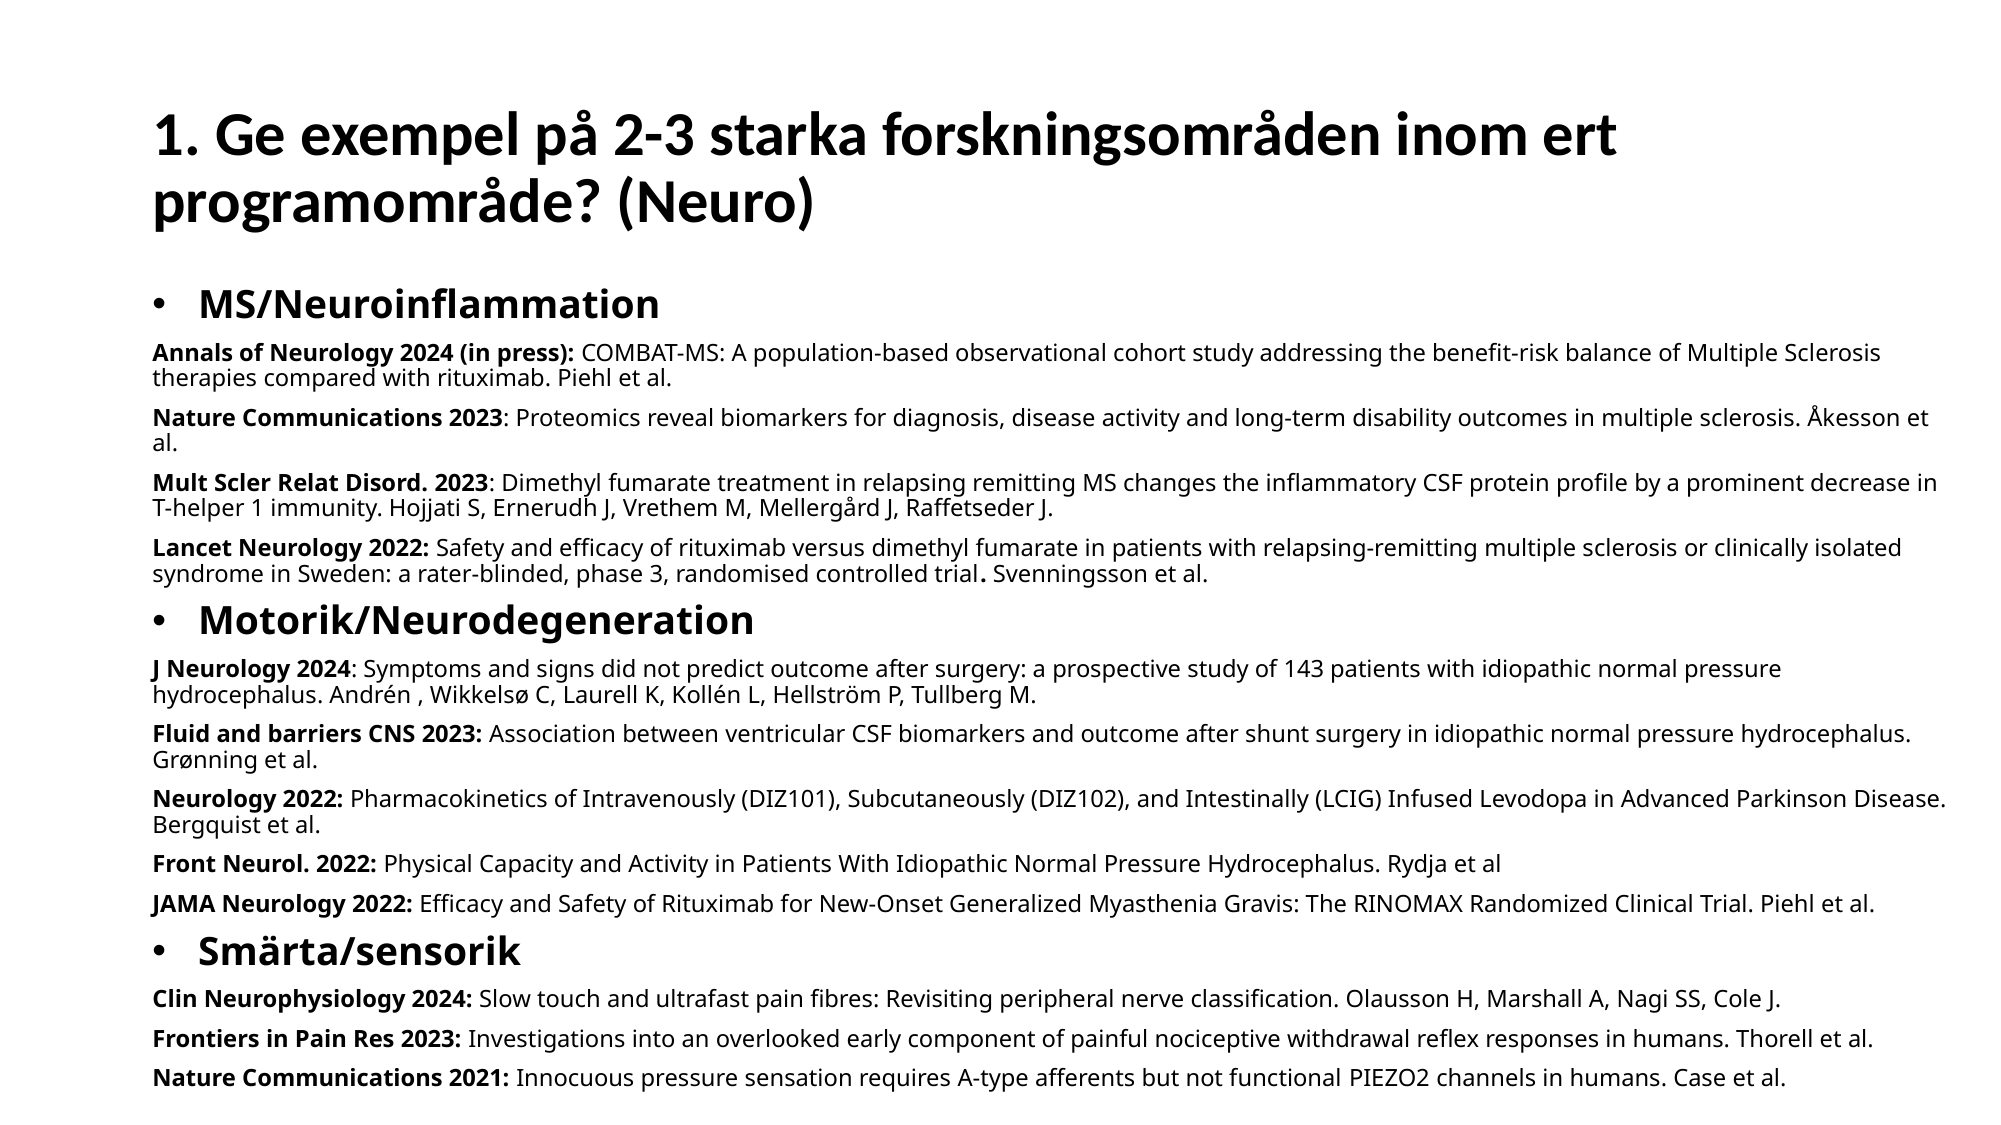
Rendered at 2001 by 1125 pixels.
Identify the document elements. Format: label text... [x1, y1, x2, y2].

list MS/Neuroinflammation Annals of Neurology 2024 (in press): COMBAT-MS: A population-based observational cohort study addressing the benefit-risk balance of Multiple Sclerosis therapies compared with rituximab. Piehl et al. Nature Communications 2023: Proteomics reveal biomarkers for diagnosis, disease activity and long-term disability outcomes in multiple sclerosis. Åkesson et al. Mult Scler Relat Disord. 2023: Dimethyl fumarate treatment in relapsing remitting MS changes the inflammatory CSF protein profile by a prominent decrease in T-helper 1 immunity. Hojjati S, Ernerudh J, Vrethem M, Mellergård J, Raffetseder J. Lancet Neurology 2022: Safety and efficacy of rituximab versus dimethyl fumarate in patients with relapsing-remitting multiple sclerosis or clinically isolated syndrome in Sweden: a rater-blinded, phase 3, randomised controlled trial. Svenningsson et al. Motorik/Neurodegeneration J Neurology 2024: Symptoms and signs did not predict outcome after surgery: a prospective study of 143 patients with idiopathic normal pressure hydrocephalus. Andrén , Wikkelsø C, Laurell K, Kollén L, Hellström P, Tullberg M. Fluid and barriers CNS 2023: Association between ventricular CSF biomarkers and outcome after shunt surgery in idiopathic normal pressure hydrocephalus. Grønning et al. Neurology 2022: Pharmacokinetics of Intravenously (DIZ101), Subcutaneously (DIZ102), and Intestinally (LCIG) Infused Levodopa in Advanced Parkinson Disease. Bergquist et al. Front Neurol. 2022: Physical Capacity and Activity in Patients With Idiopathic Normal Pressure Hydrocephalus. Rydja et al JAMA Neurology 2022: Efficacy and Safety of Rituximab for New-Onset Generalized Myasthenia Gravis: The RINOMAX Randomized Clinical Trial. Piehl et al. Smärta/sensorik Clin Neurophysiology 2024: Slow touch and ultrafast pain fibres: Revisiting peripheral nerve classification. Olausson H, Marshall A, Nagi SS, Cole J. Frontiers in Pain Res 2023: Investigations into an overlooked early component of painful nociceptive withdrawal reflex responses in humans. Thorell et al. Nature Communications 2021: Innocuous pressure sensation requires A-type afferents but not functional ΡΙΕΖΟ2 channels in humans. Case et al. [137, 277, 1970, 1112]
title 1. Ge exempel på 2-3 starka forskningsområden inom ert programområde? (Neuro) [137, 59, 1863, 277]
